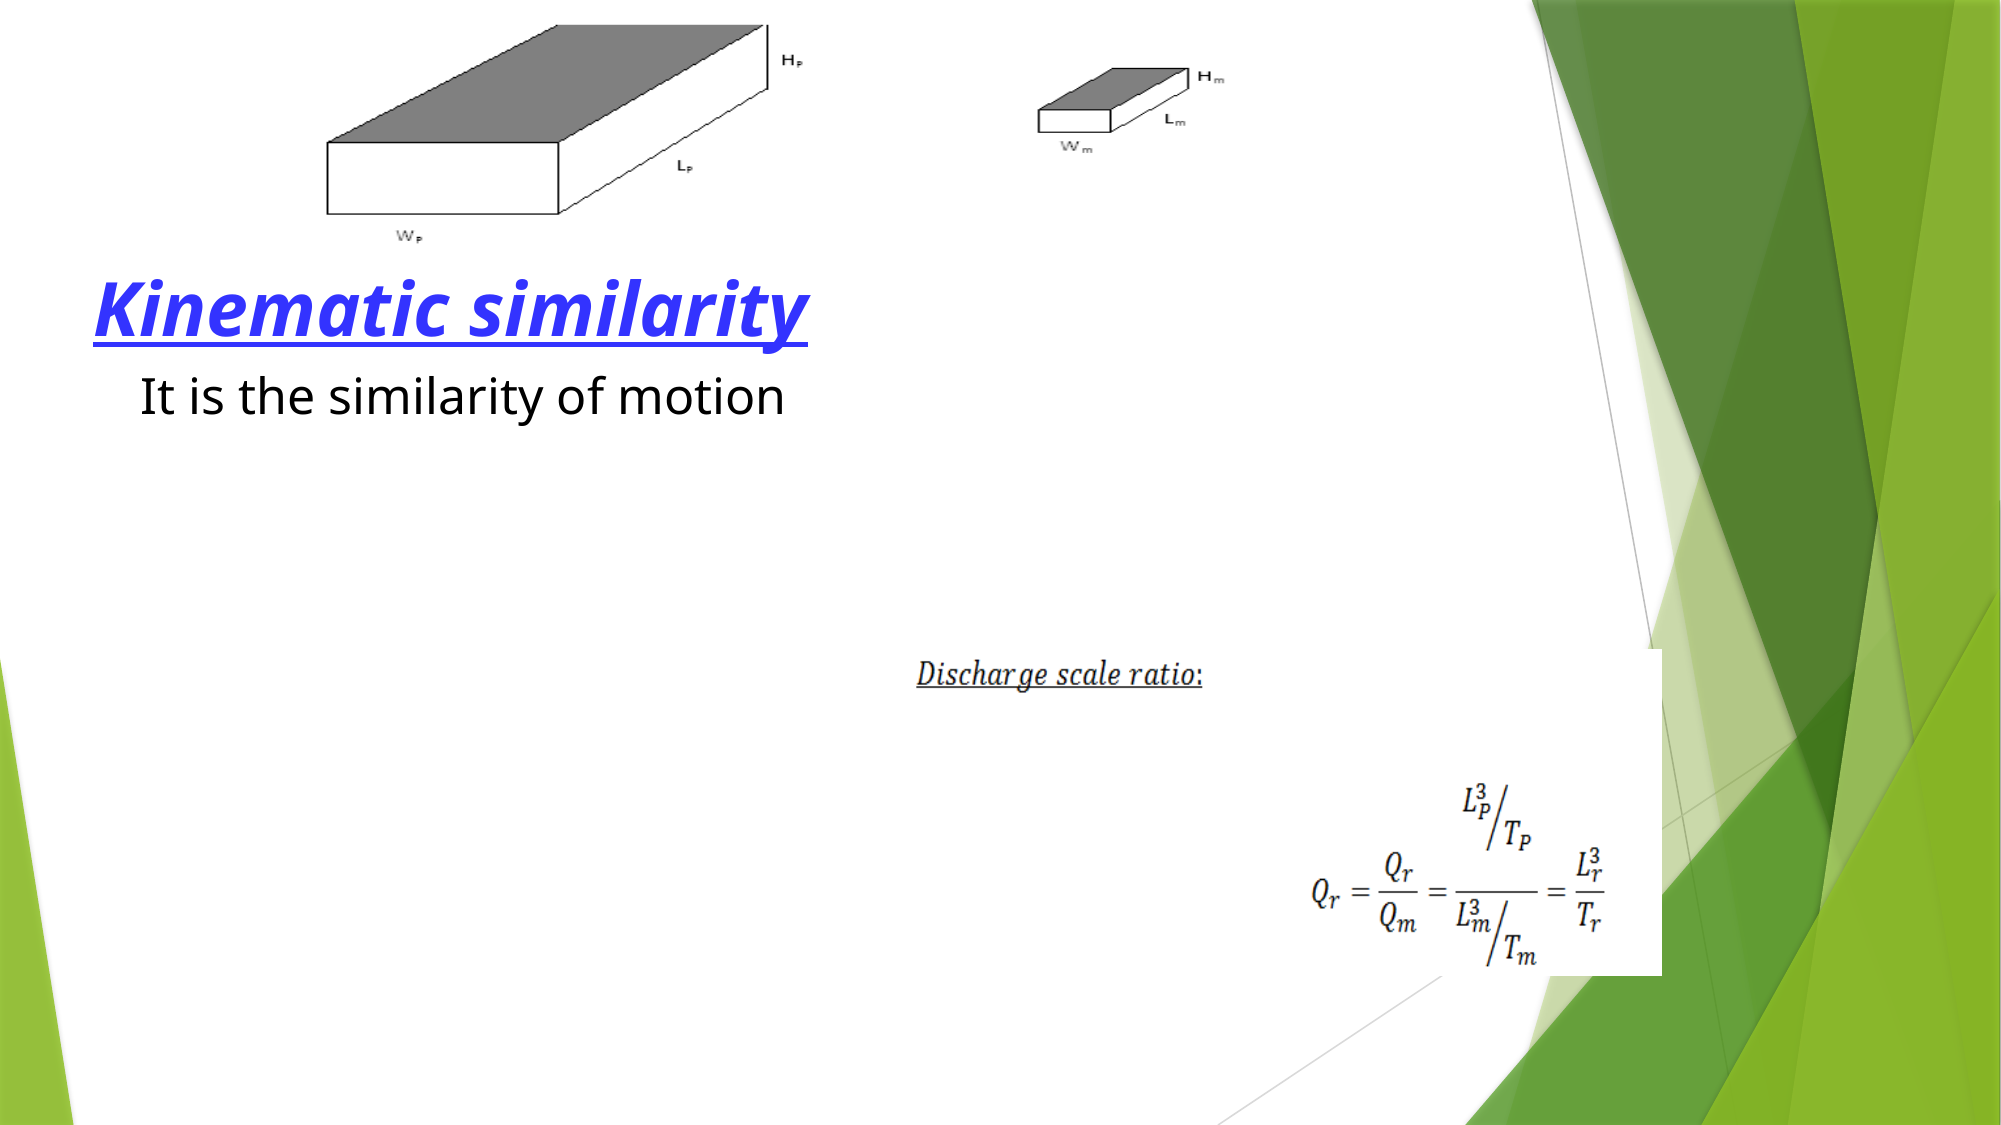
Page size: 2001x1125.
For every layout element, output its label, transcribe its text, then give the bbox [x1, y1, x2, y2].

text_box It is the similarity of motion [126, 356, 1092, 432]
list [309, 0, 821, 264]
picture [1017, 42, 1238, 166]
picture [906, 648, 1662, 977]
text_box Kinematic similarity [78, 253, 1485, 359]
